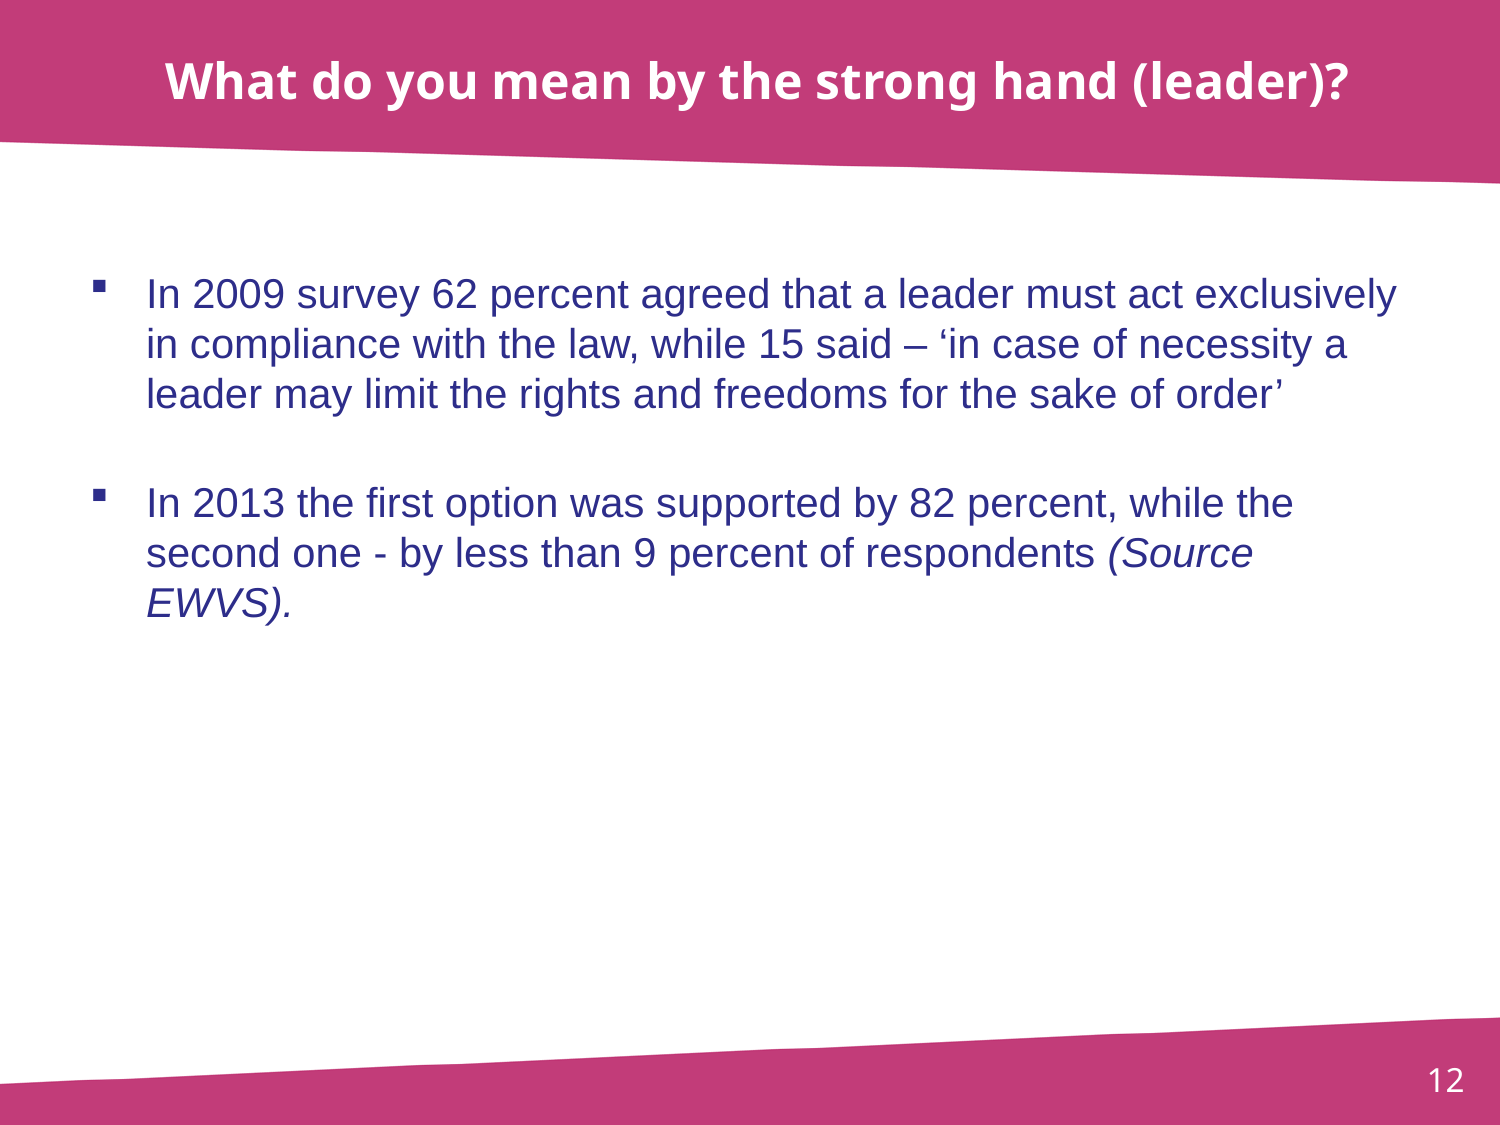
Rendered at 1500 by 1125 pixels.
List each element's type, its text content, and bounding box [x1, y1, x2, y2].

text_box In 2009 survey 62 percent agreed that a leader must act exclusively in compliance with the law, while 15 said – ‘in case of necessity a leader may limit the rights and freedoms for the sake of order’ In 2013 the first option was supported by 82 percent, while the second one - by less than 9 percent of respondents (Source EWVS). [74, 259, 1425, 1002]
picture [0, 0, 1500, 1125]
title What do you mean by the strong hand (leader)? [38, 26, 1476, 132]
